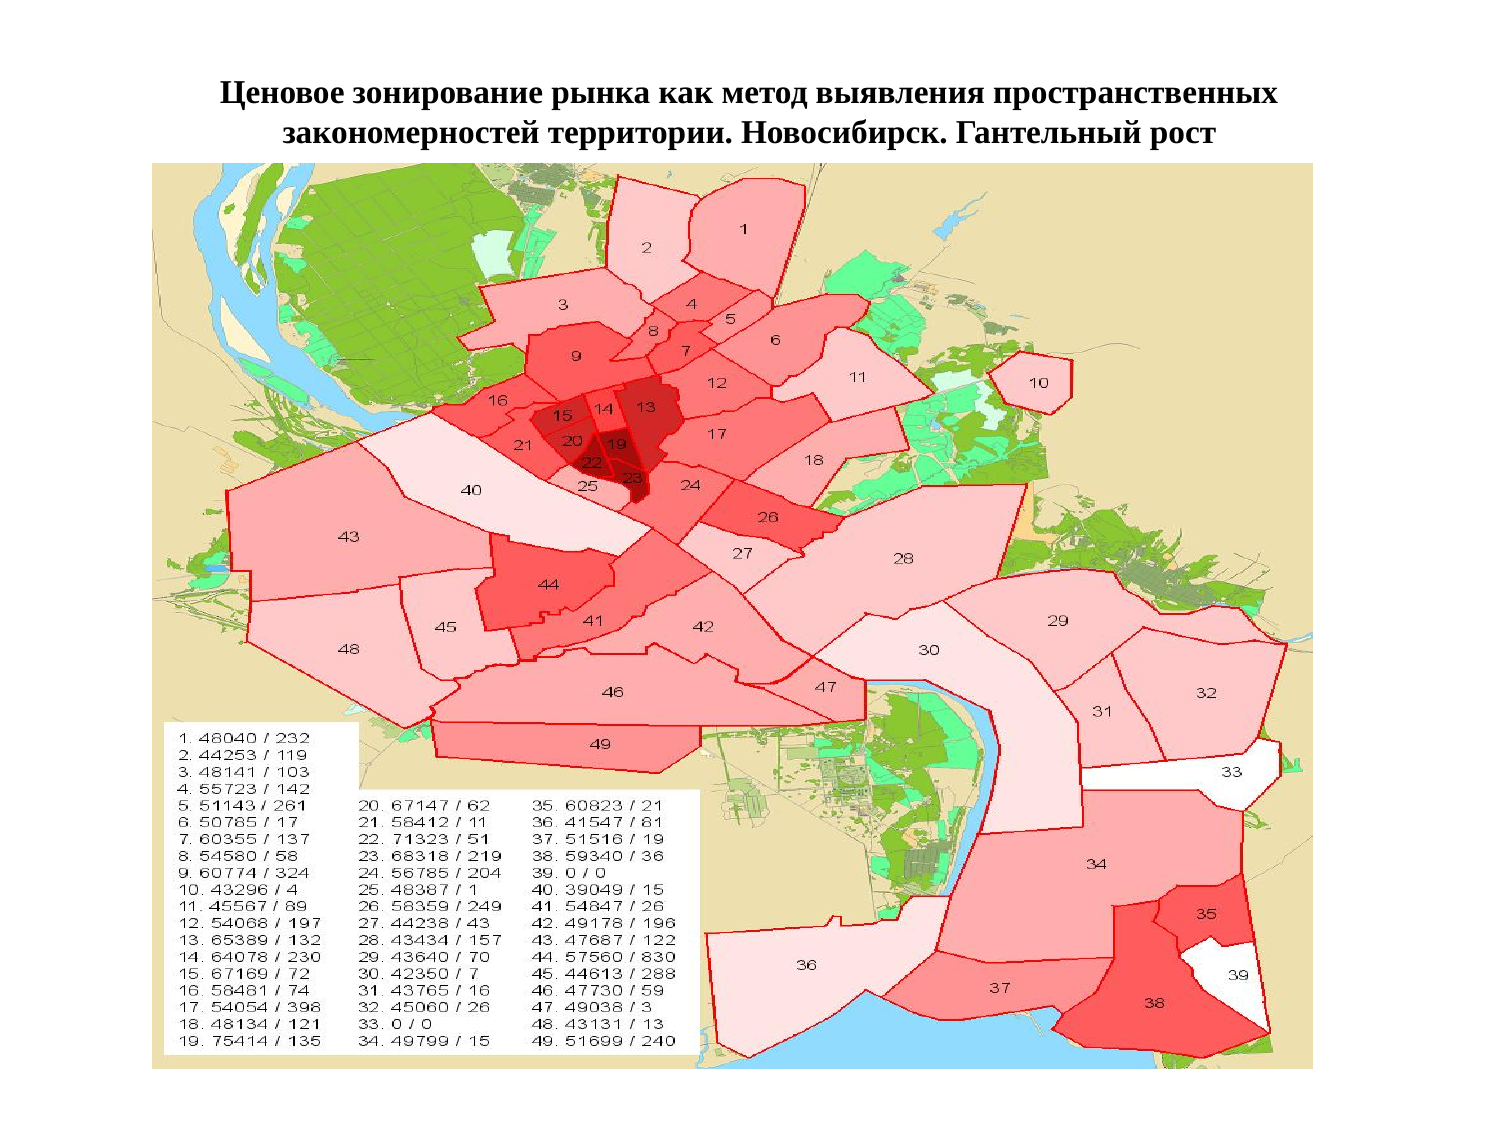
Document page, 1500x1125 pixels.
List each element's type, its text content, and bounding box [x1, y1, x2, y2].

title Ценовое зонирование рынка как метод выявления пространственных закономерностей территории. Новосибирск. Гантельный рост [75, 45, 1425, 176]
picture [152, 163, 1313, 1070]
